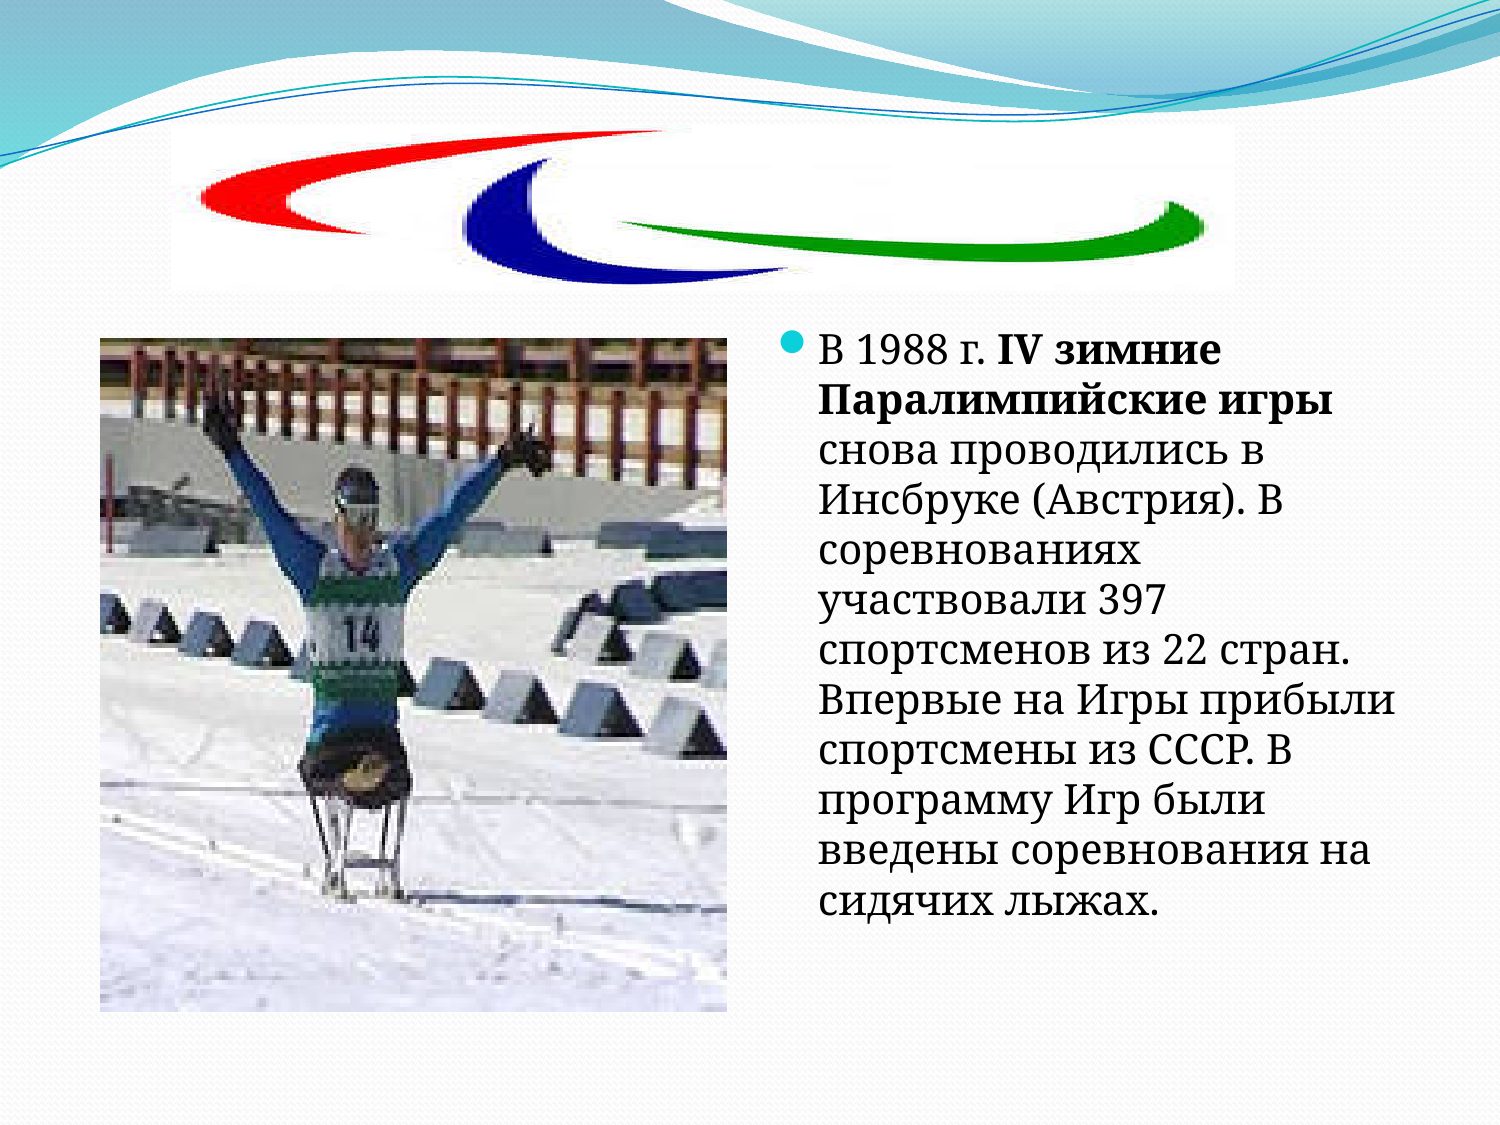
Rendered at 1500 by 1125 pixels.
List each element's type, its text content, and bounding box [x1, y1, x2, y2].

picture [100, 337, 727, 1012]
list В 1988 г. IV зимние Паралимпийские игры снова проводились в Инсбруке (Австрия). В соревнованиях участвовали 397 спортсменов из 22 стран. Впервые на Игры прибыли спортсмены из СССР. В программу Игр были введены соревнования на сидячих лыжах. [762, 314, 1425, 1043]
picture [170, 125, 1235, 291]
